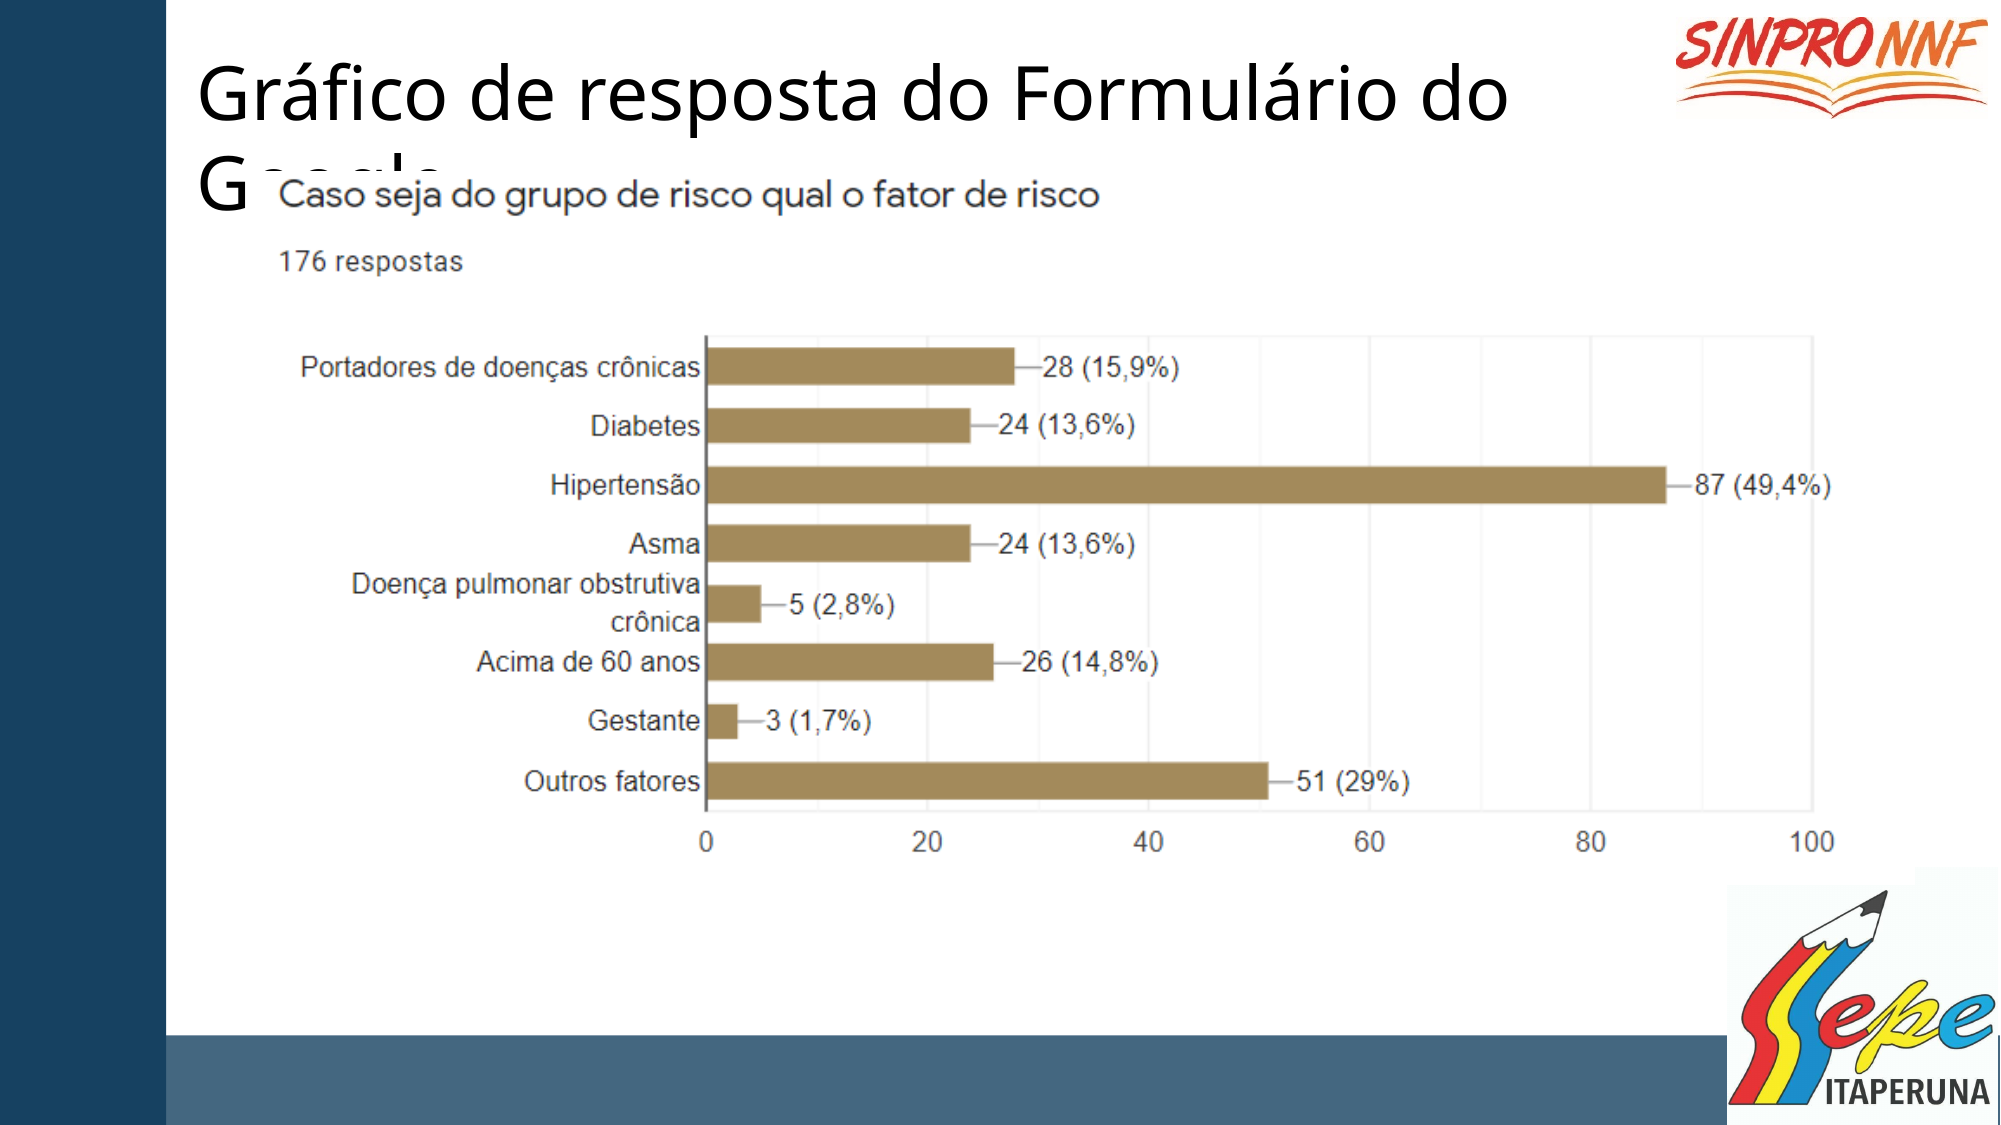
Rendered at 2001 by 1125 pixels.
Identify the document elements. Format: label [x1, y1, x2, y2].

picture [1676, 17, 1988, 119]
picture [246, 171, 1998, 1125]
